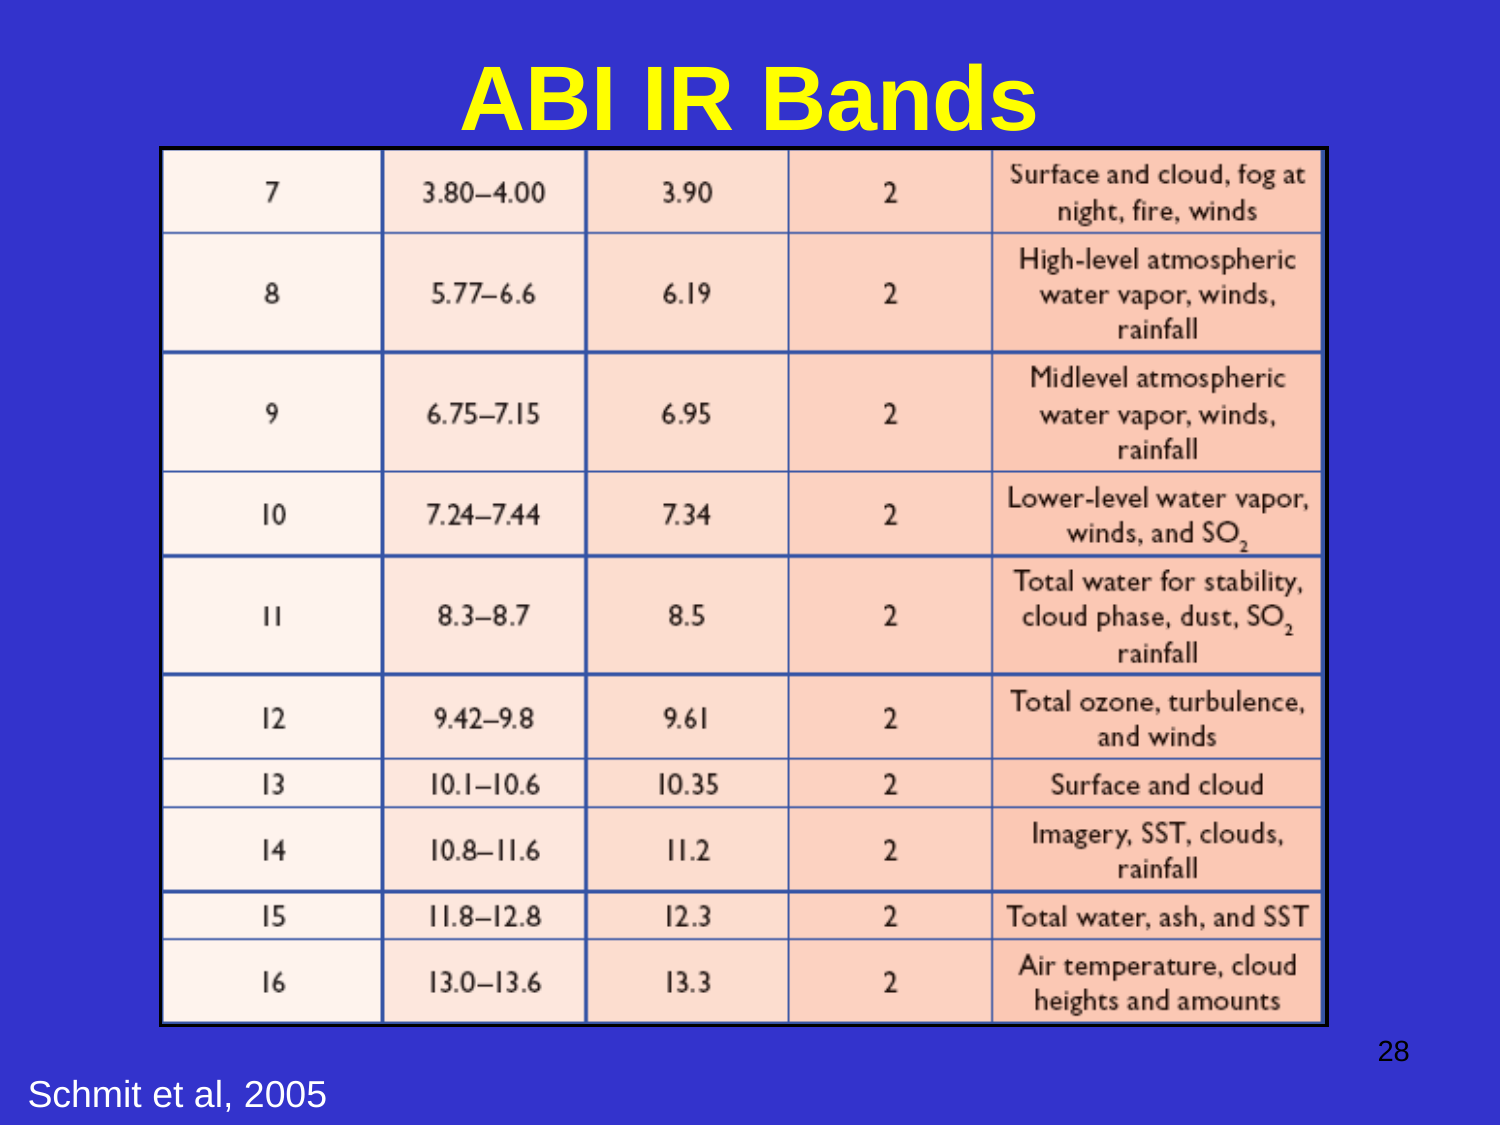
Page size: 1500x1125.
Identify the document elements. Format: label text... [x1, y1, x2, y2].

picture [161, 149, 1326, 1024]
title ABI IR Bands [75, 0, 1425, 188]
text_box Schmit et al, 2005 [12, 1062, 353, 1123]
slide_number 28 [1074, 1024, 1426, 1103]
